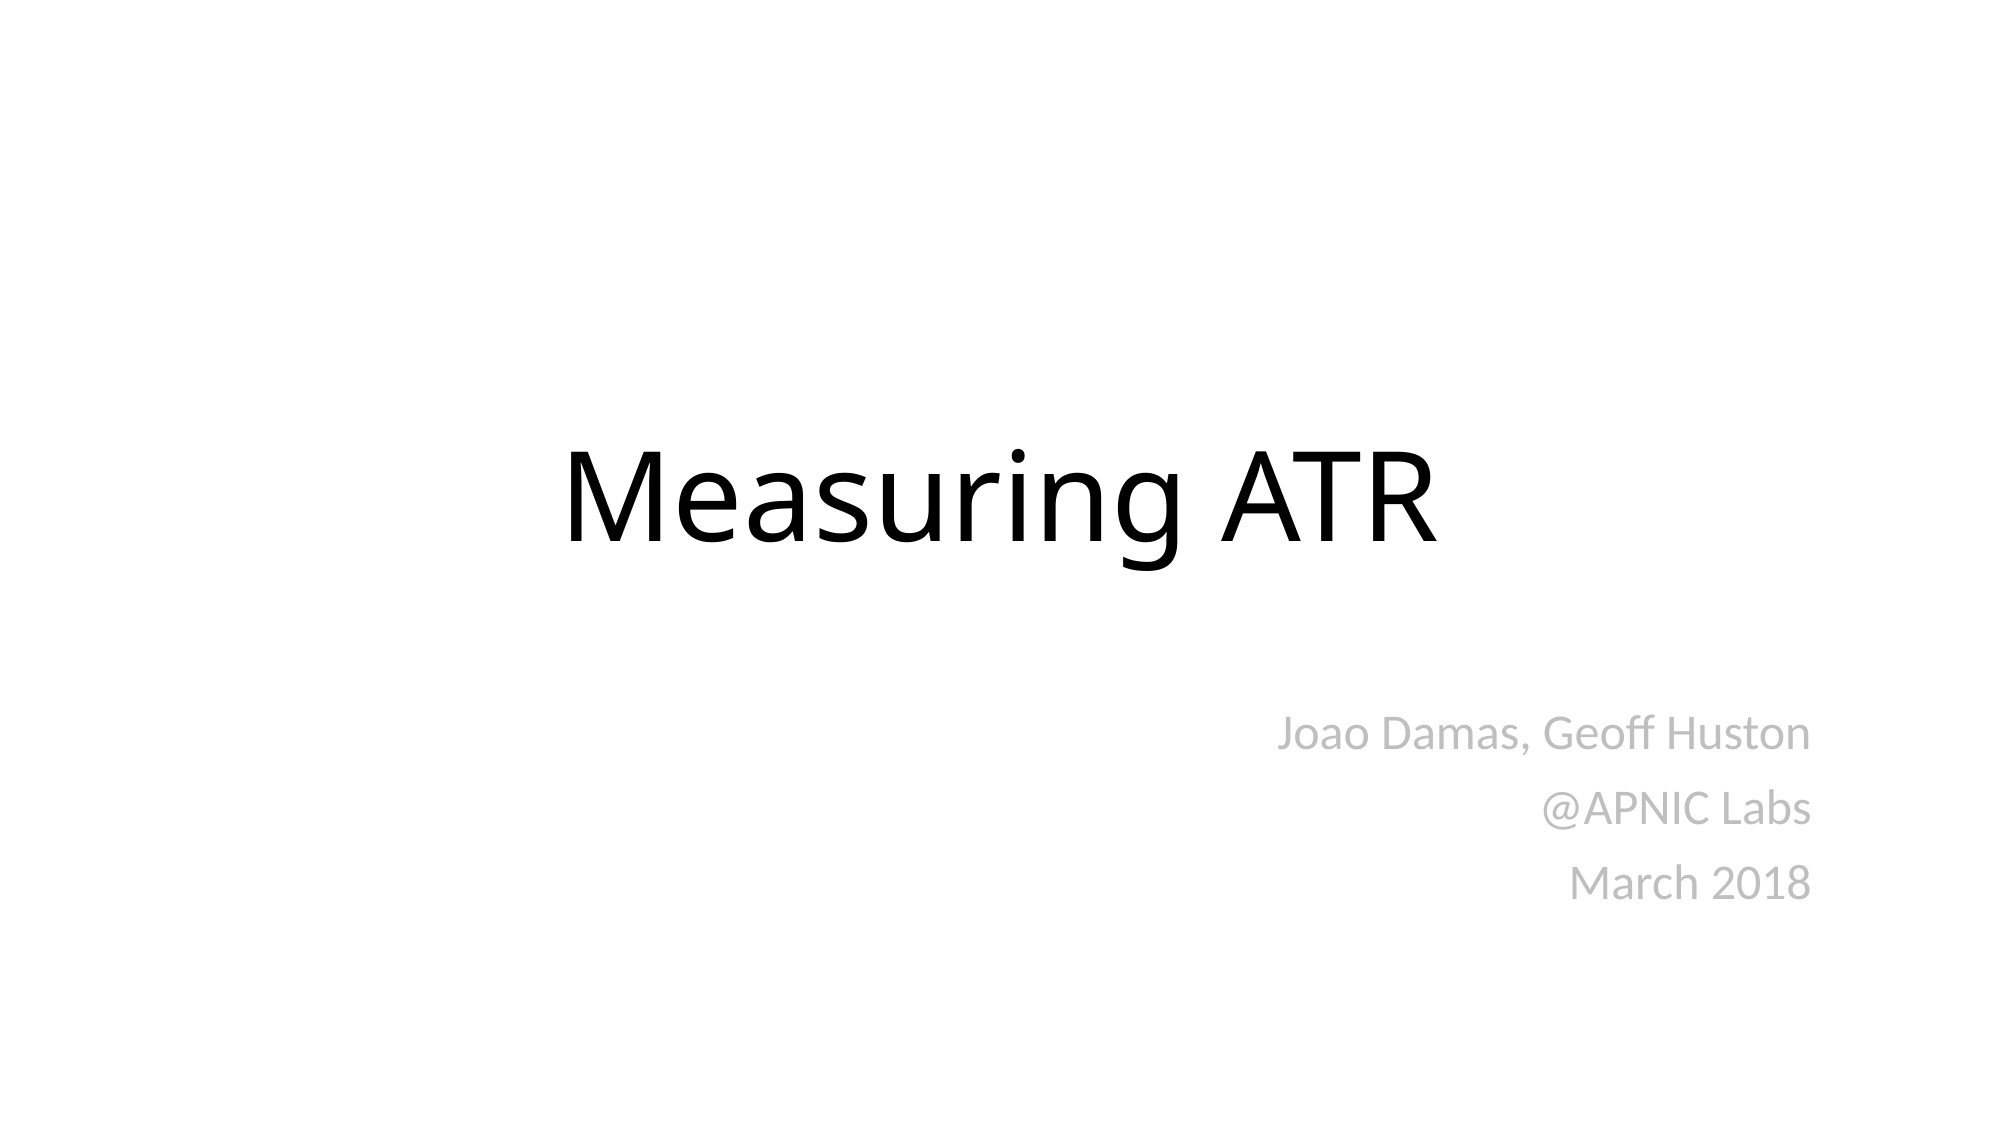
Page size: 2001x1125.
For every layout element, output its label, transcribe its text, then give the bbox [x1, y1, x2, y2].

subtitle Joao Damas, Geoff Huston @APNIC Labs March 2018 [326, 699, 1827, 971]
title Measuring ATR [249, 184, 1750, 576]
